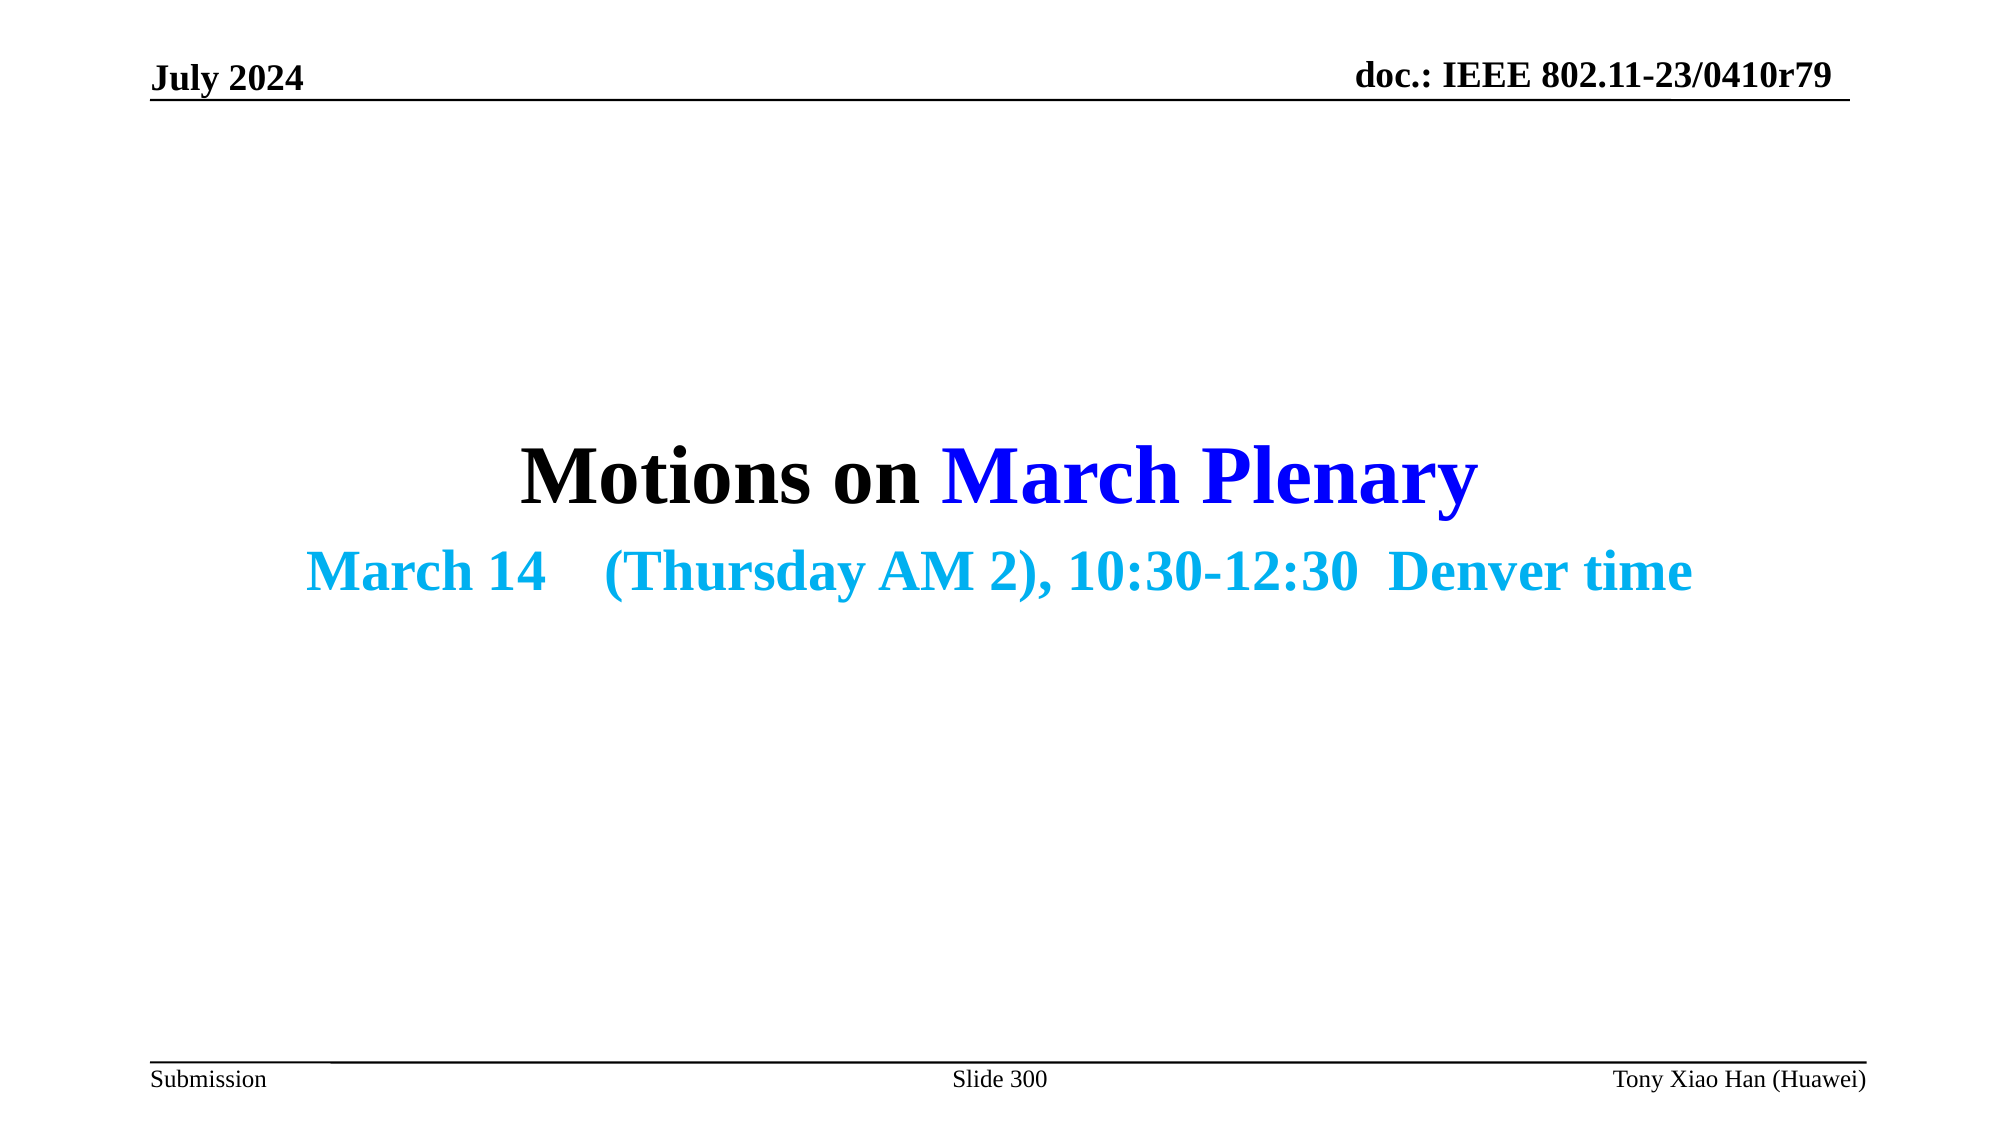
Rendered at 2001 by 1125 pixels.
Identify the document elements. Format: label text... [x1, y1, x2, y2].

text_box Motions on March Plenary March 14 (Thursday AM 2), 10:30-12:30 Denver time [0, 412, 2000, 950]
